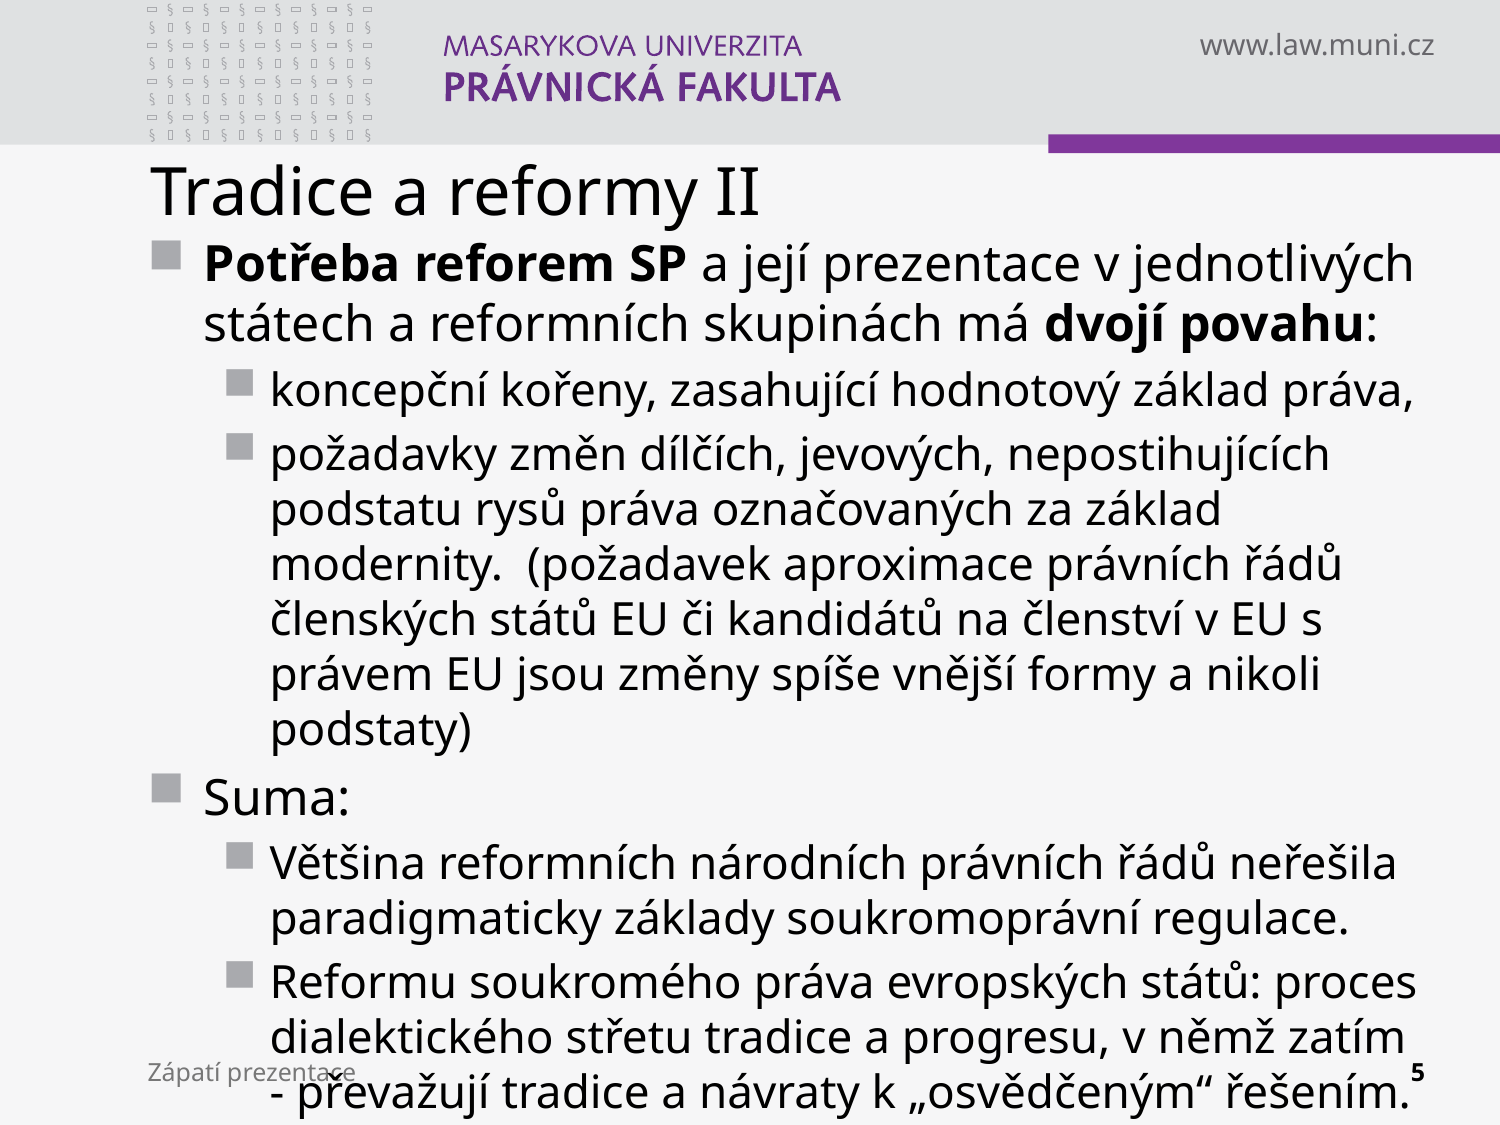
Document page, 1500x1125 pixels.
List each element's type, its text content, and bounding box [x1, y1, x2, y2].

slide_number 5 [1316, 1056, 1425, 1100]
title Tradice a reformy II [150, 149, 1425, 232]
list Potřeba reforem SP a její prezentace v jednotlivých státech a reformních skupinách má dvojí povahu: koncepční kořeny, zasahující hodnotový základ práva, požadavky změn dílčích, jevových, nepostihujících podstatu rysů práva označovaných za základ modernity. (požadavek aproximace právních řádů členských států EU či kandidátů na členství v EU s právem EU jsou změny spíše vnější formy a nikoli podstaty) Suma: Většina reformních národních právních řádů neřešila paradigmaticky základy soukromoprávní regulace. Reformu soukromého práva evropských států: proces dialektického střetu tradice a progresu, v němž zatím - převažují tradice a návraty k „osvědčeným“ řešením. [147, 231, 1423, 1125]
footer Zápatí prezentace [147, 1056, 1269, 1100]
